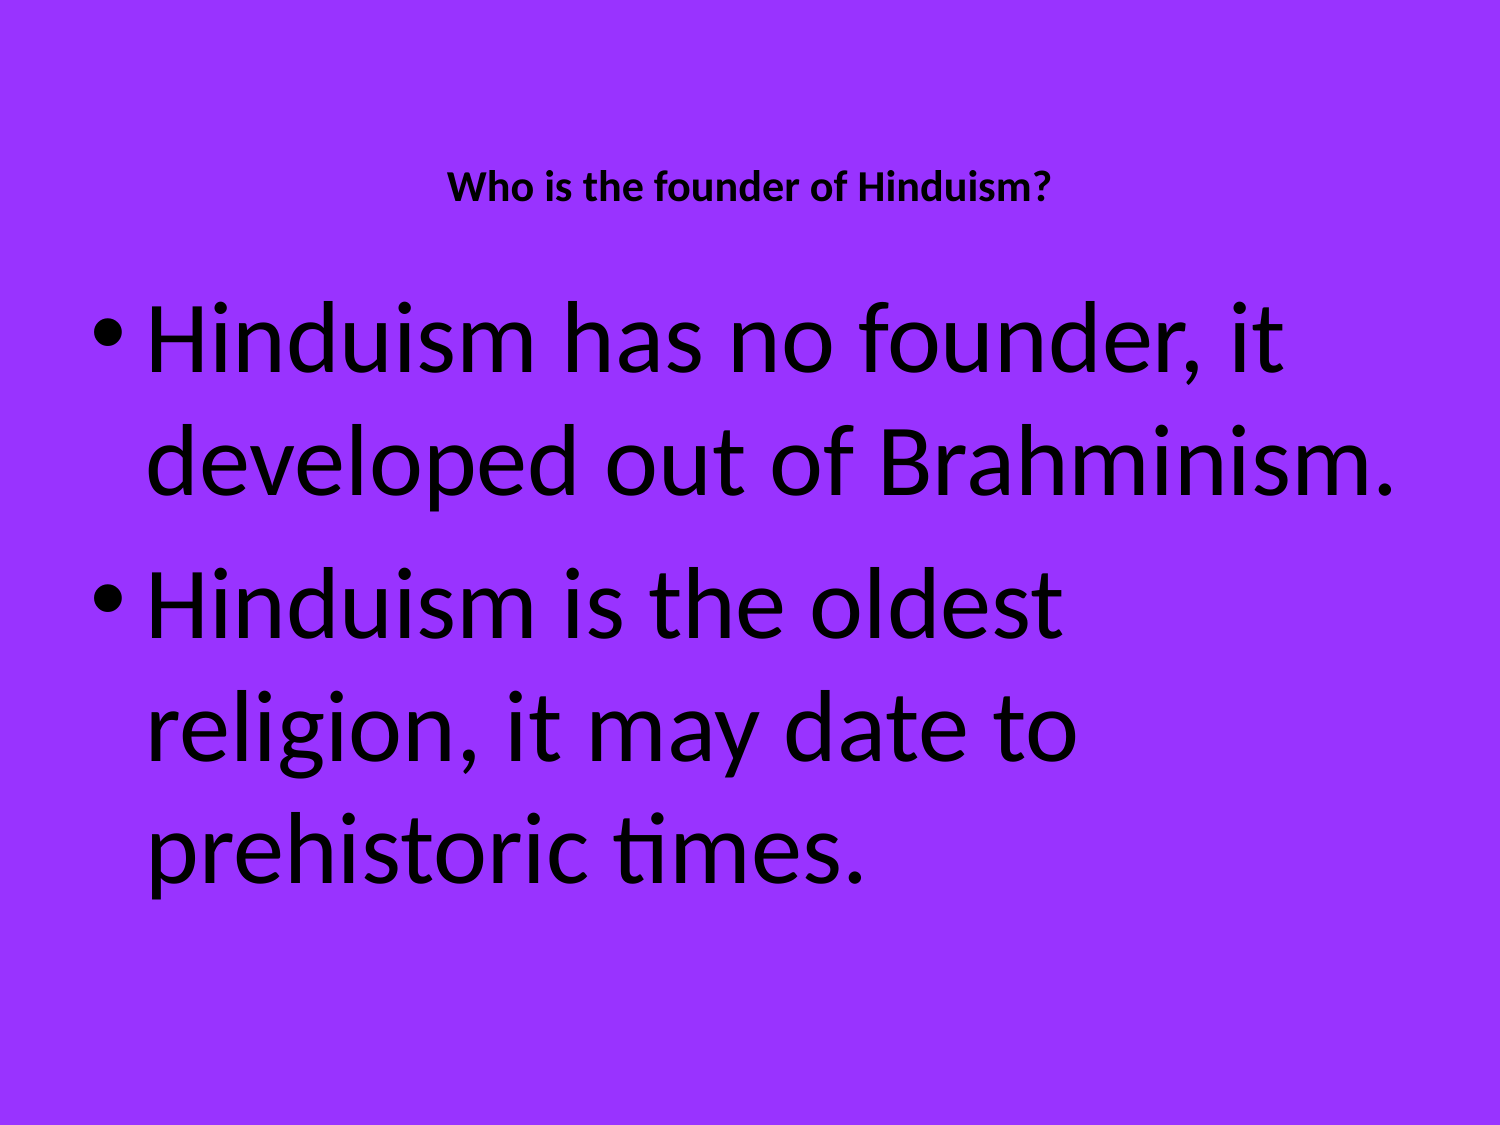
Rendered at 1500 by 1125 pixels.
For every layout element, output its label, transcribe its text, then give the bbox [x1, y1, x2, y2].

title Who is the founder of Hinduism? [75, 149, 1425, 262]
list Hinduism has no founder, it developed out of Brahminism. Hinduism is the oldest religion, it may date to prehistoric times. [75, 262, 1425, 1005]
